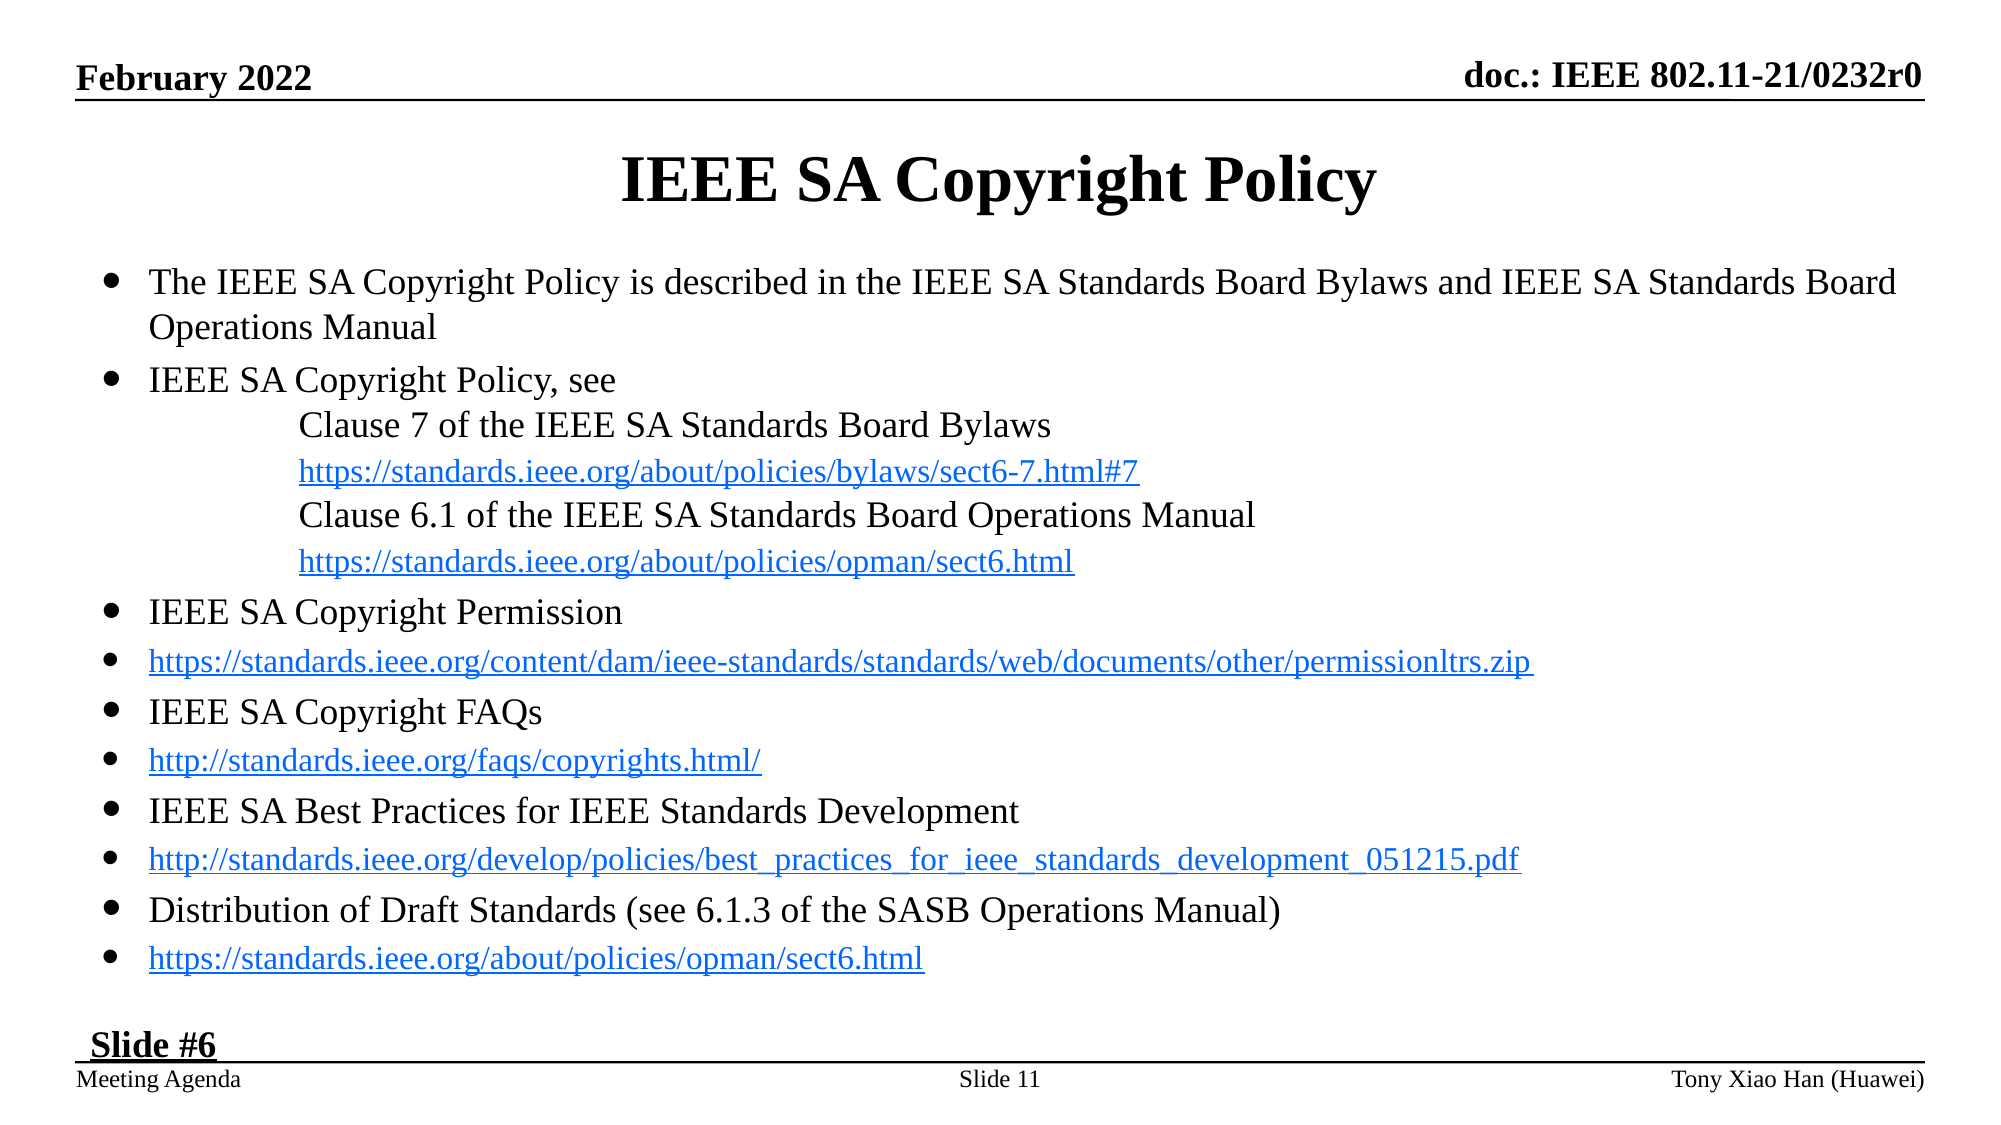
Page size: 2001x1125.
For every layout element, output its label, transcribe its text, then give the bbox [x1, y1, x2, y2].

text_box IEEE SA Copyright Policy [362, 87, 1638, 263]
list The IEEE SA Copyright Policy is described in the IEEE SA Standards Board Bylaws and IEEE SA Standards Board Operations Manual IEEE SA Copyright Policy, see Clause 7 of the IEEE SA Standards Board Bylaws https://standards.ieee.org/about/policies/bylaws/sect6-7.html#7 Clause 6.1 of the IEEE SA Standards Board Operations Manual https://standards.ieee.org/about/policies/opman/sect6.html IEEE SA Copyright Permission https://standards.ieee.org/content/dam/ieee-standards/standards/web/documents/other/permissionltrs.zip IEEE SA Copyright FAQs http://standards.ieee.org/faqs/copyrights.html/ IEEE SA Best Practices for IEEE Standards Development http://standards.ieee.org/develop/policies/best_practices_for_ieee_standards_development_051215.pdf Distribution of Draft Standards (see 6.1.3 of the SASB Operations Manual) https://standards.ieee.org/about/policies/opman/sect6.html [75, 249, 1925, 1013]
text_box Slide #6 [75, 1012, 232, 1073]
